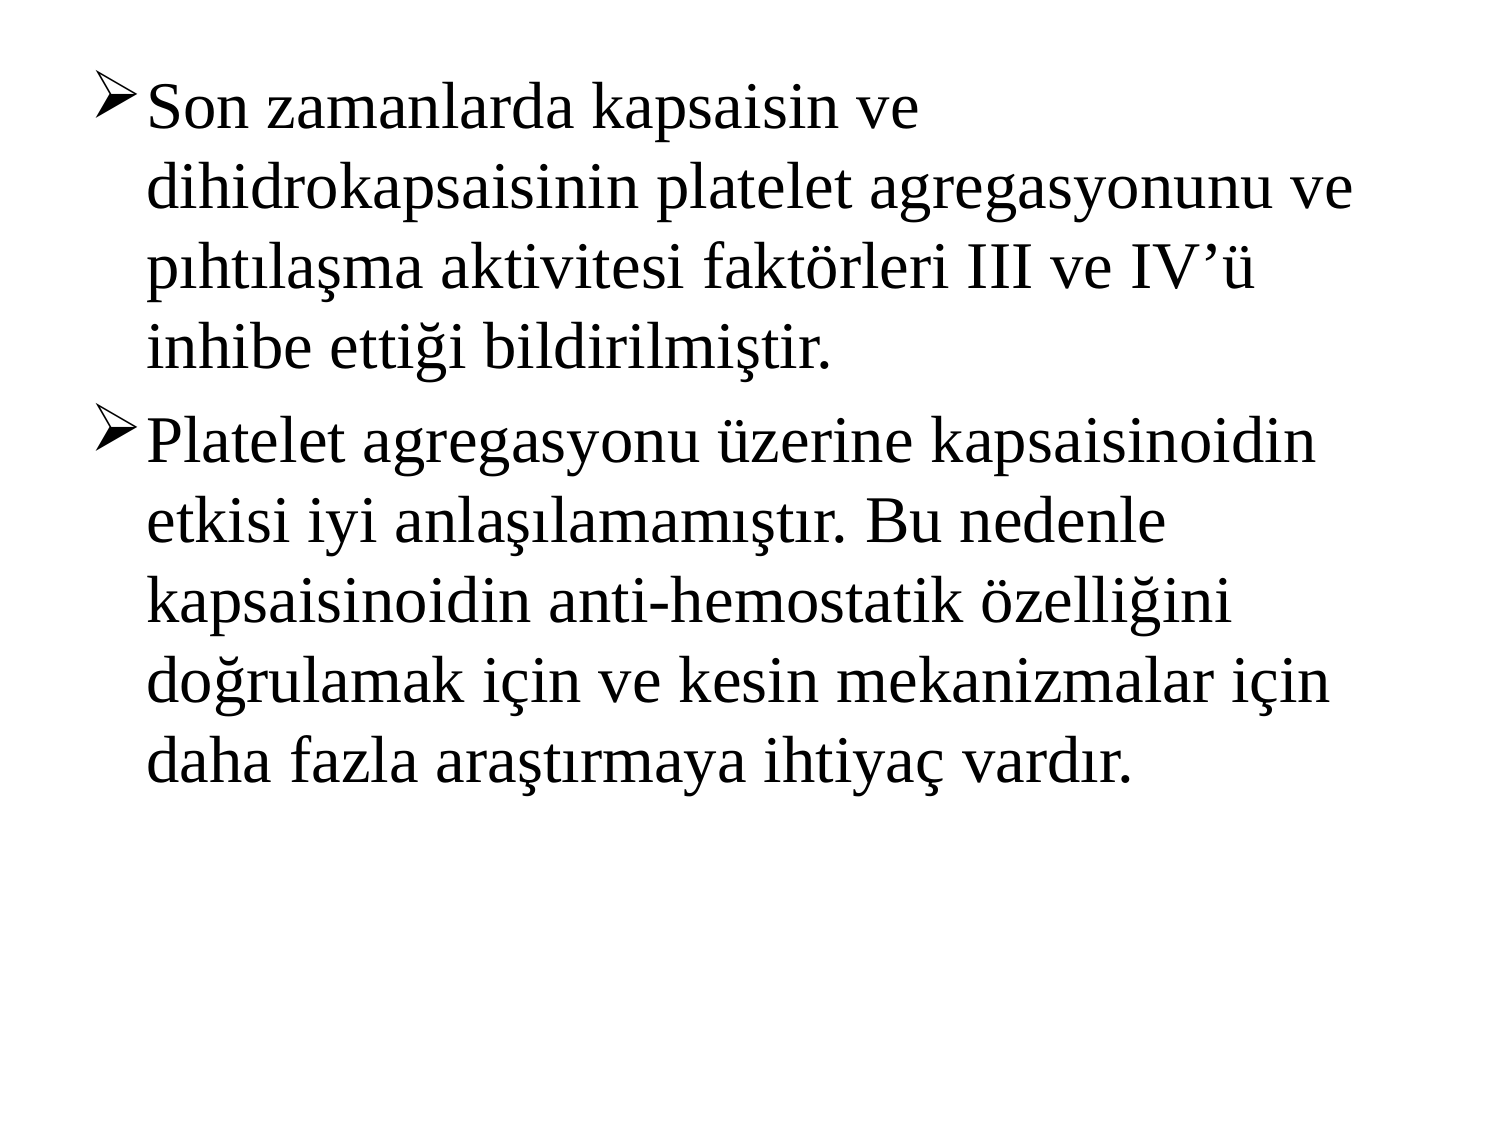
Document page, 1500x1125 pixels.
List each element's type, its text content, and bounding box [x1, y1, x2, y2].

list Son zamanlarda kapsaisin ve dihidrokapsaisinin platelet agregasyonunu ve pıhtılaşma aktivitesi faktörleri III ve IV’ü inhibe ettiği bildirilmiştir. Platelet agregasyonu üzerine kapsaisinoidin etkisi iyi anlaşılamamıştır. Bu nedenle kapsaisinoidin anti-hemostatik özelliğini doğrulamak için ve kesin mekanizmalar için daha fazla araştırmaya ihtiyaç vardır. [75, 54, 1425, 1071]
